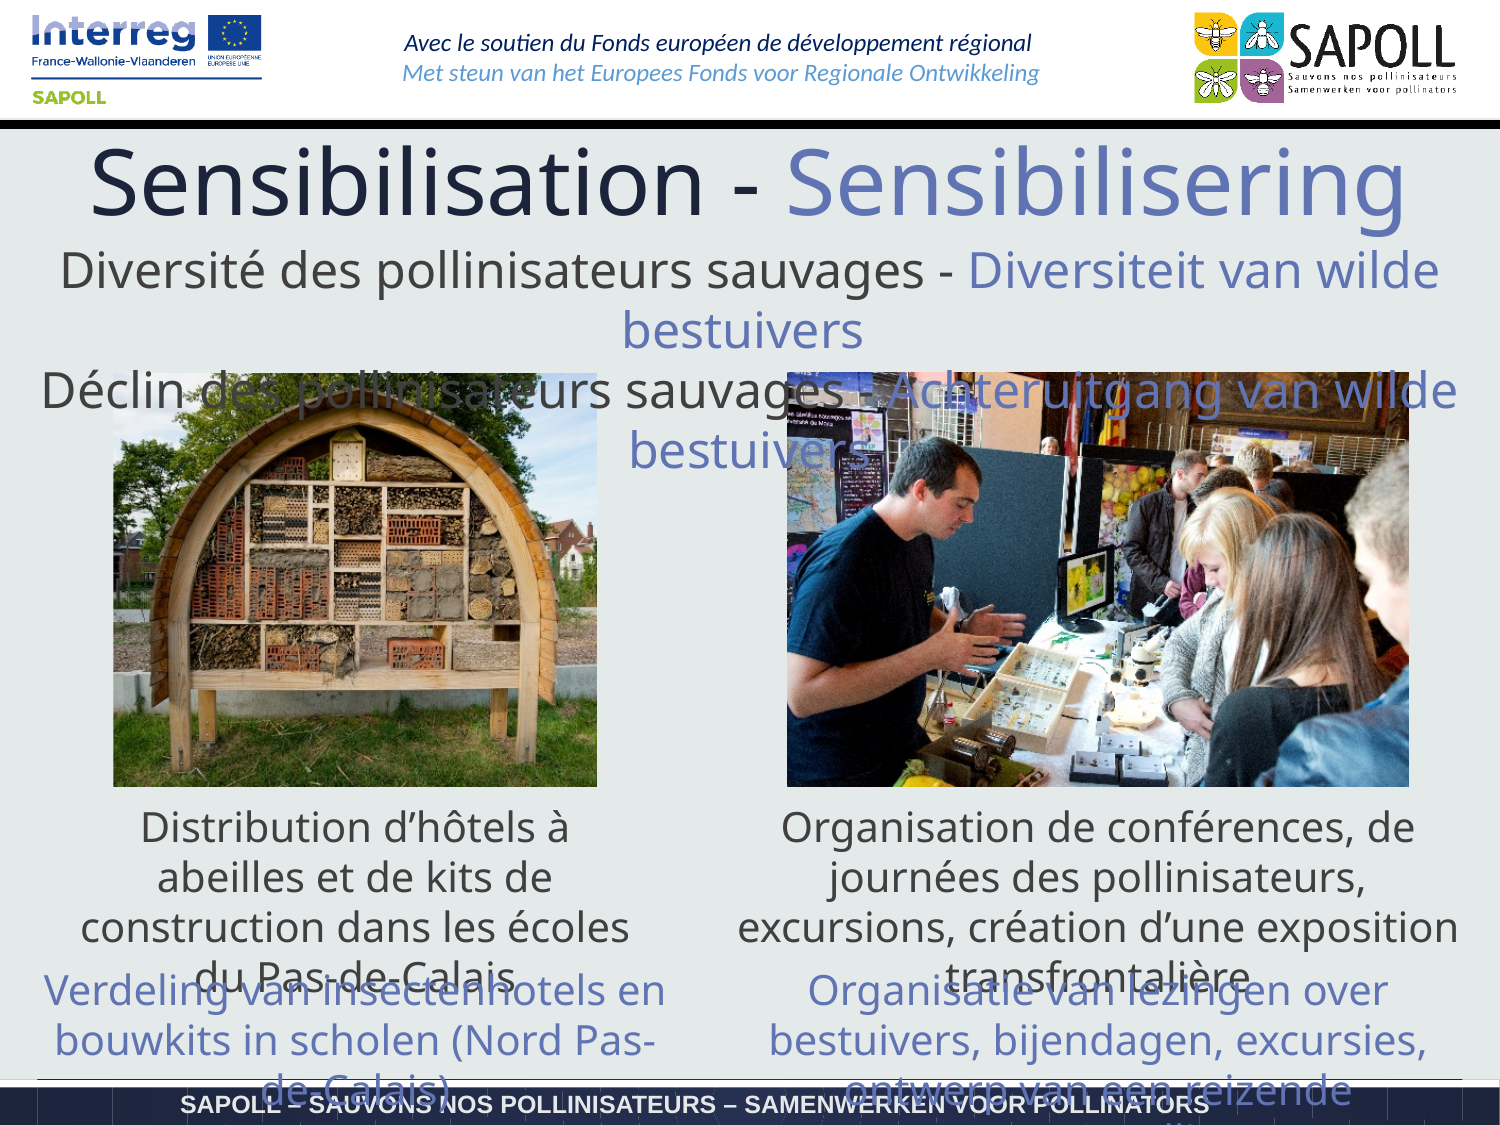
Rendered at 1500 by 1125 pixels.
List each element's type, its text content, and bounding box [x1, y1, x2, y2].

title Sensibilisation - Sensibilisering [0, 128, 1500, 230]
text_box Diversité des pollinisateurs sauvages - Diversiteit van wilde bestuivers Déclin des pollinisateurs sauvages - Achteruitgang van wilde bestuivers [0, 230, 1500, 368]
text_box Verdeling van insectenhotels en bouwkits in scholen (Nord Pas-de-Calais) [22, 956, 688, 1063]
footer SAPOLL – SAUVONS NOS POLLINISATEURS – SAMENWERKEN VOOR POLLINATORS [165, 1083, 1282, 1125]
picture [787, 372, 1410, 787]
text_box Organisation de conférences, de journées des pollinisateurs, excursions, création d’une exposition transfrontalière [706, 793, 1491, 945]
text_box Organisatie van lezingen over bestuivers, bijendagen, excursies, ontwerp van een reizende tentoonstelling [695, 956, 1500, 1063]
picture [1181, 6, 1469, 109]
picture [31, 15, 262, 109]
picture [113, 372, 598, 787]
text_box Distribution d’hôtels à abeilles et de kits de construction dans les écoles du Pas-de-Calais [52, 793, 658, 900]
